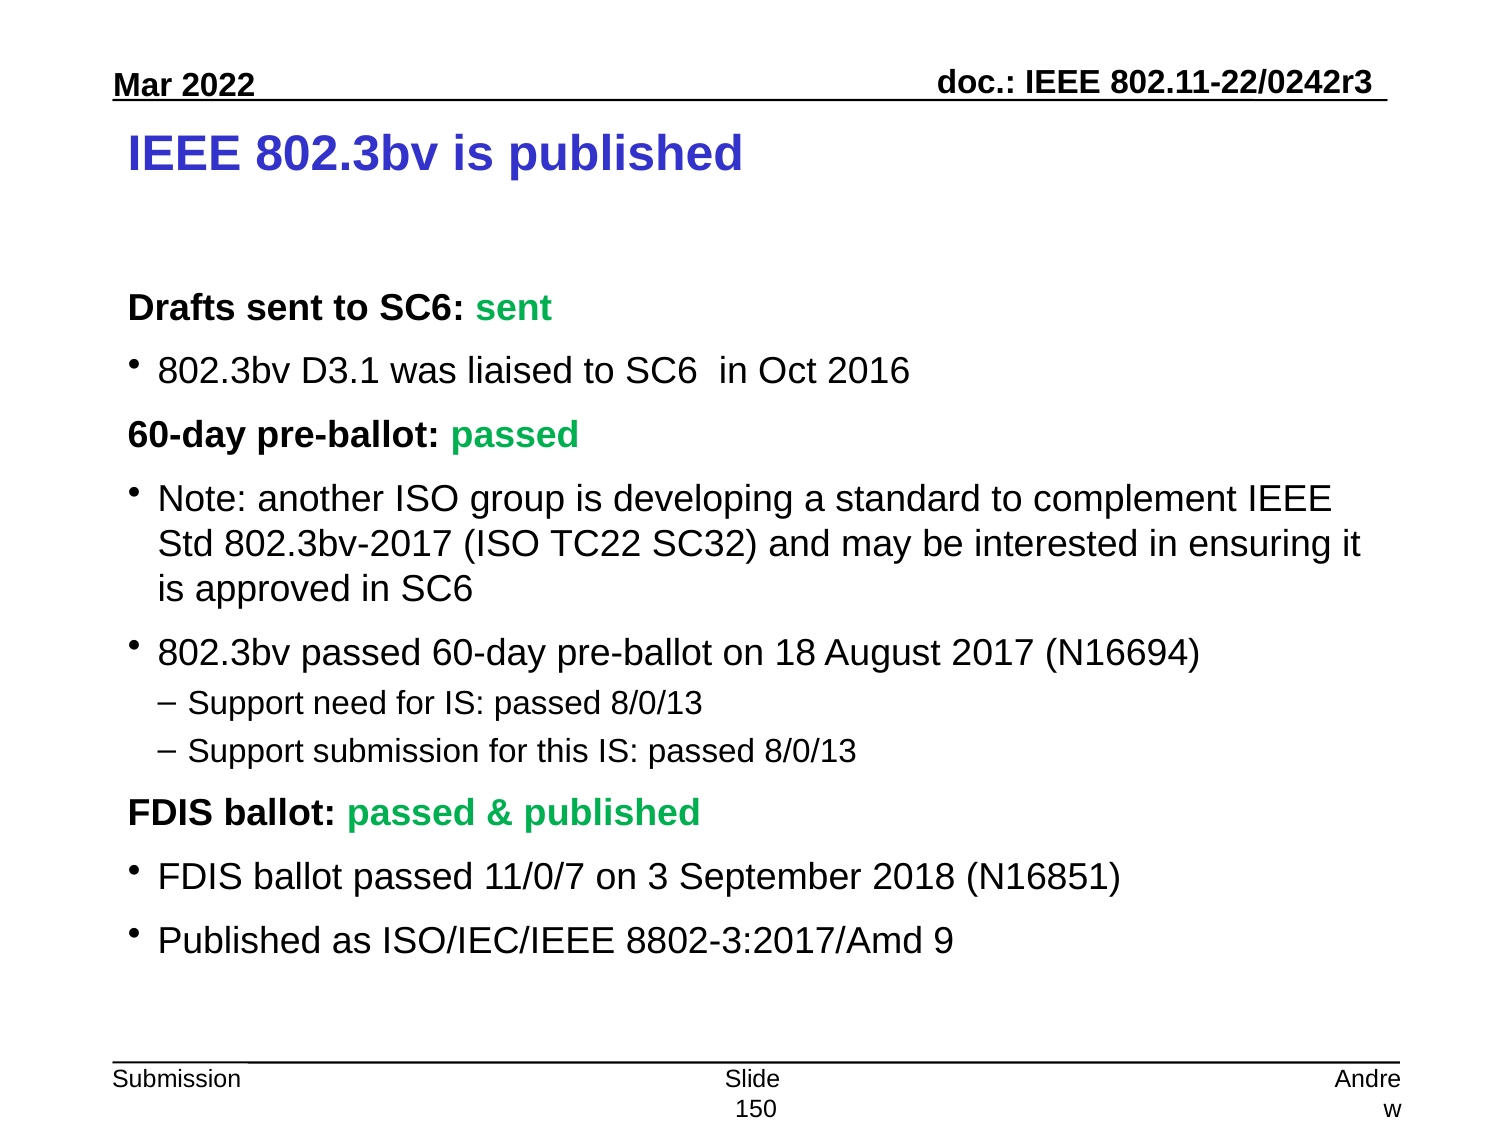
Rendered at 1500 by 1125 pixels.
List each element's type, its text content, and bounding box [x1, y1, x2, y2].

slide_number Slide 150 [709, 1061, 803, 1093]
list Drafts sent to SC6: sent 802.3bv D3.1 was liaised to SC6 in Oct 2016 60-day pre-ballot: passed Note: another ISO group is developing a standard to complement IEEE Std 802.3bv-2017 (ISO TC22 SC32) and may be interested in ensuring it is approved in SC6 802.3bv passed 60-day pre-ballot on 18 August 2017 (N16694) Support need for IS: passed 8/0/13 Support submission for this IS: passed 8/0/13 FDIS ballot: passed & published FDIS ballot passed 11/0/7 on 3 September 2018 (N16851) Published as ISO/IEC/IEEE 8802-3:2017/Amd 9 [112, 275, 1388, 950]
footer Andrew Myles, Cisco [1320, 1061, 1402, 1093]
title IEEE 802.3bv is published [112, 112, 1388, 275]
